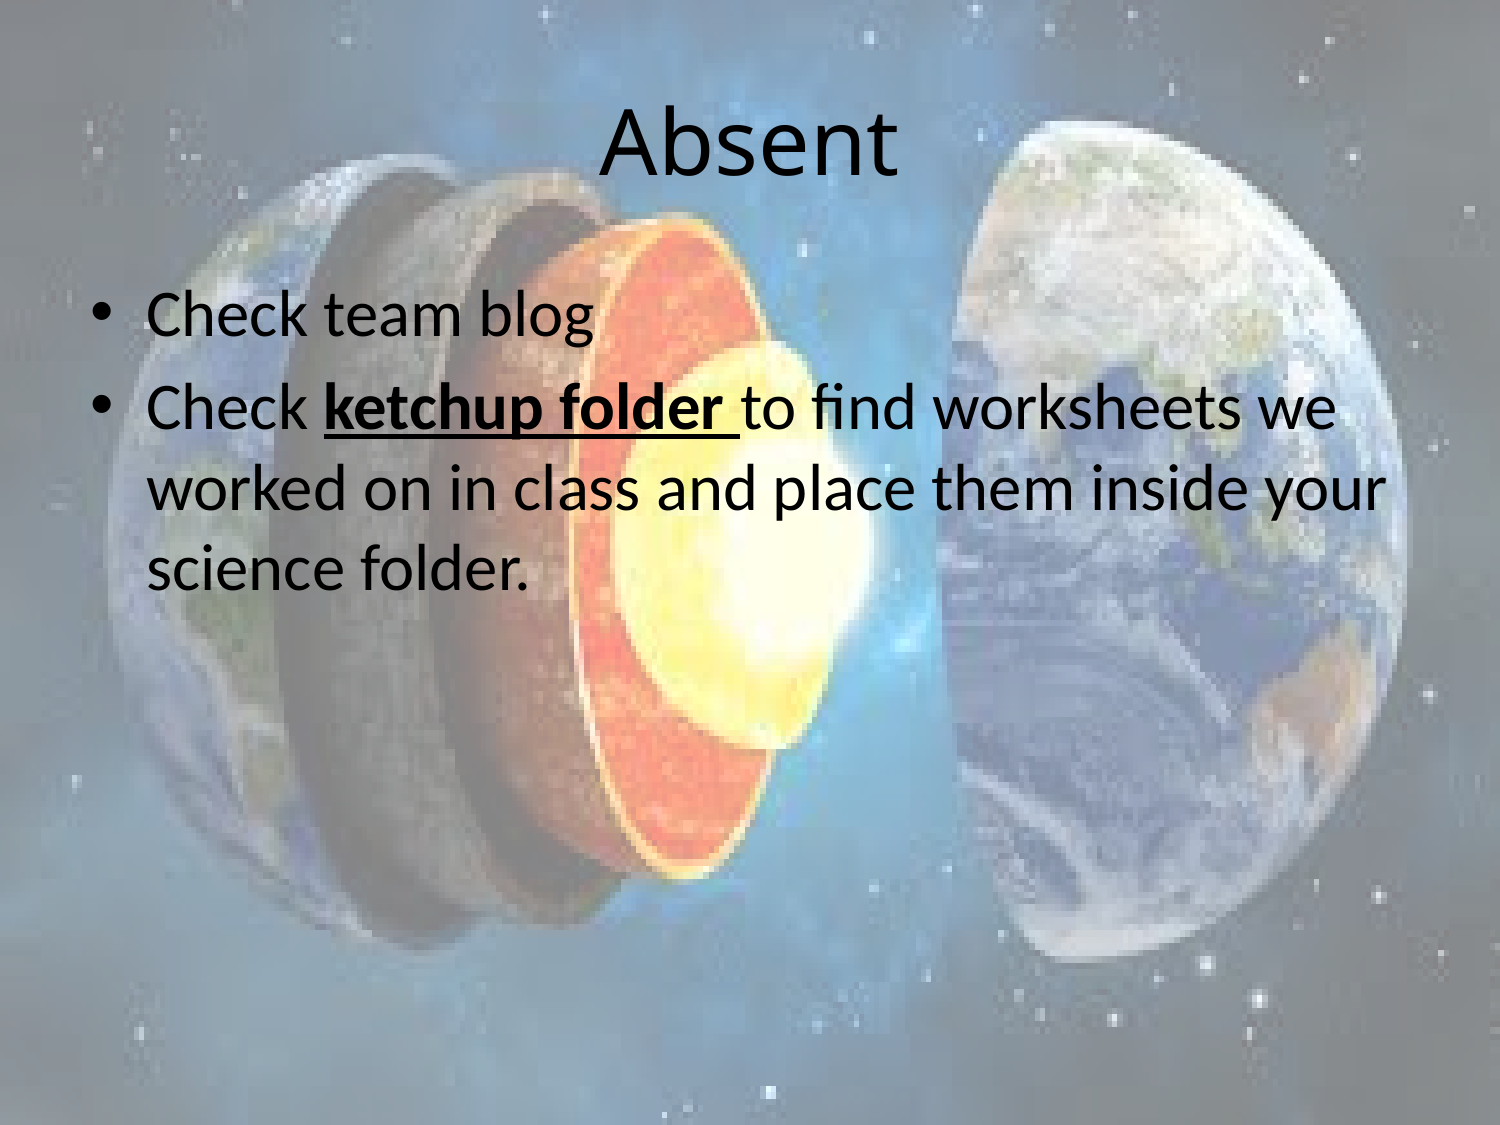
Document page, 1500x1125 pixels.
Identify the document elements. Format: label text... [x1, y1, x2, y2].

list Check team blog Check ketchup folder to find worksheets we worked on in class and place them inside your science folder. [75, 262, 1425, 1005]
title Absent [75, 45, 1425, 233]
